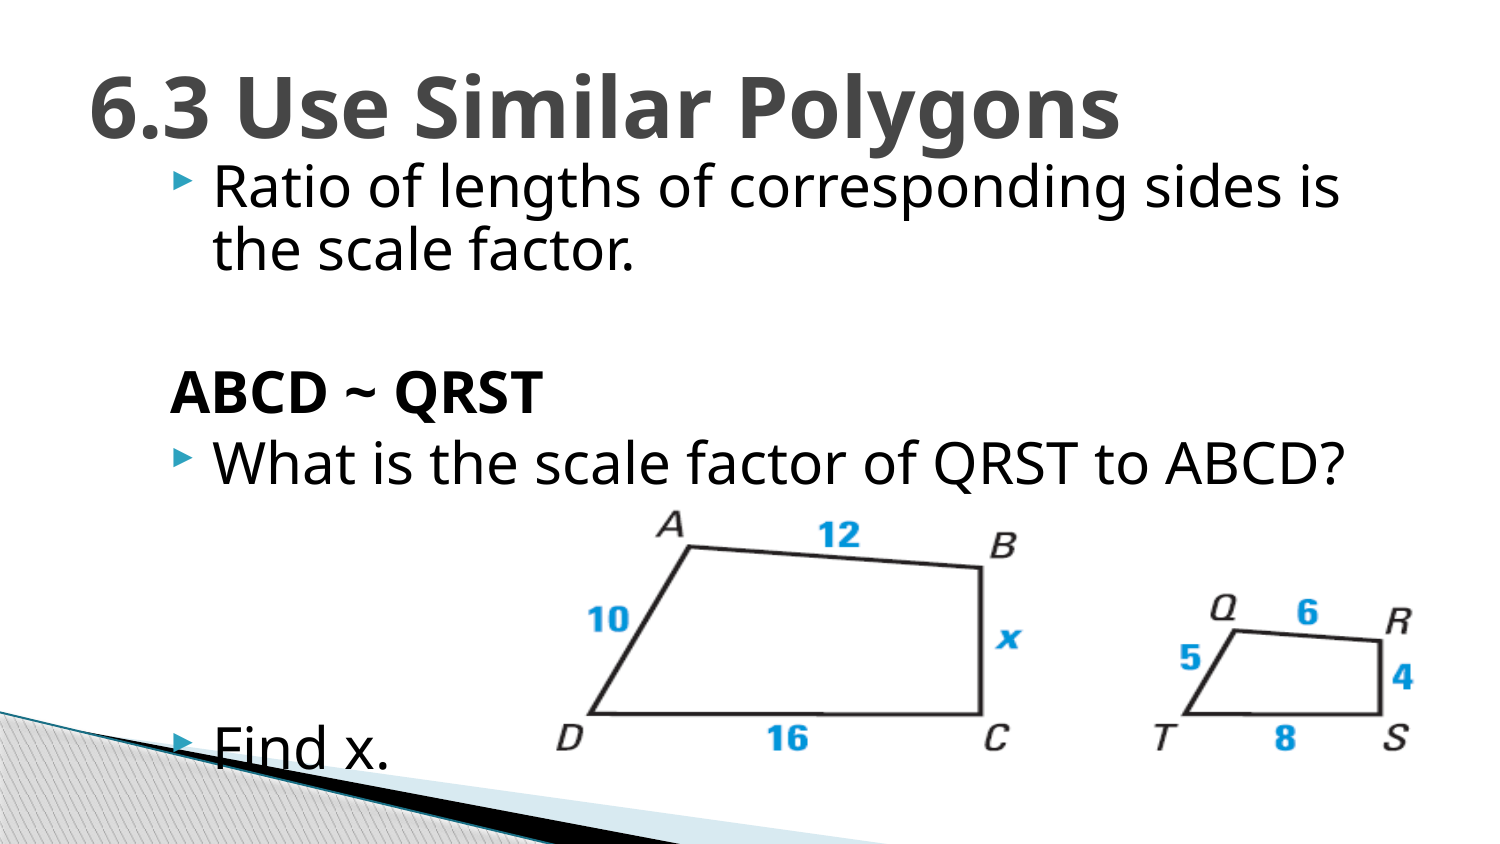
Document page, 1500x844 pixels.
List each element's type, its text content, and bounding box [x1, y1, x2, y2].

title 6.3 Use Similar Polygons [75, 33, 1425, 175]
list Ratio of lengths of corresponding sides is the scale factor. ABCD ~ QRST What is the scale factor of QRST to ABCD? Find x. [137, 150, 1451, 797]
picture [548, 505, 1426, 756]
